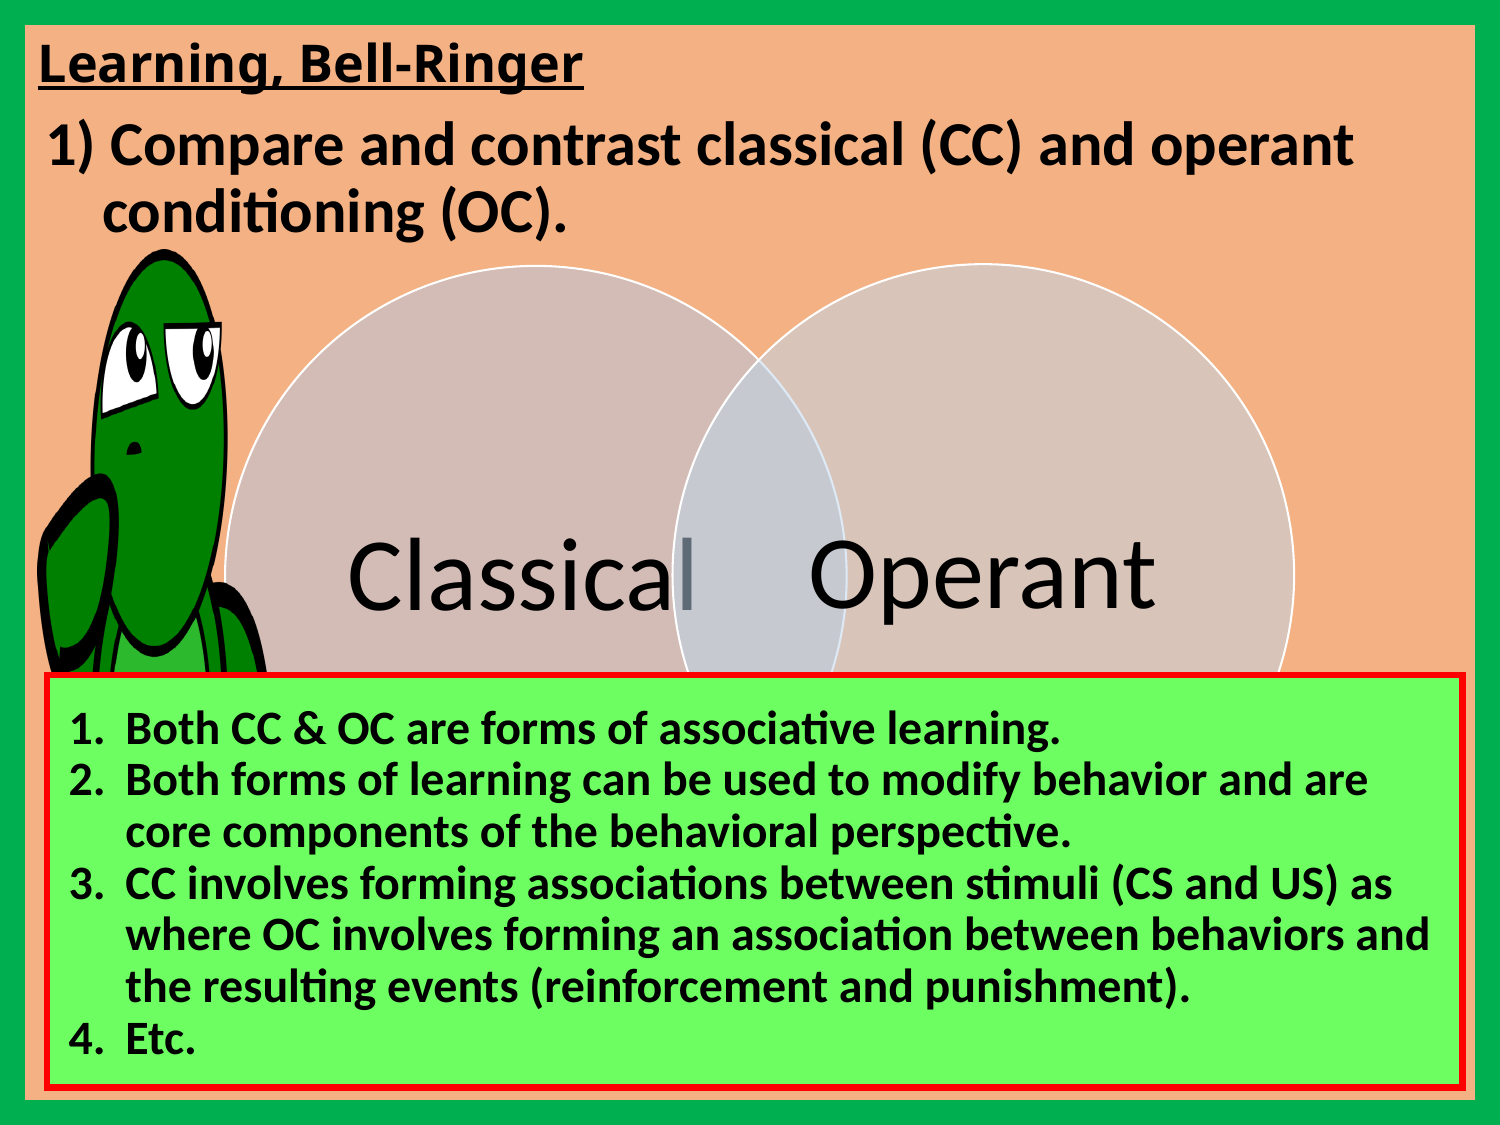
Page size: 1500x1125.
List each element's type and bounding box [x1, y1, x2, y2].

text_box [0, 0, 1500, 1125]
picture [37, 249, 272, 1075]
text_box [272, 262, 1482, 888]
